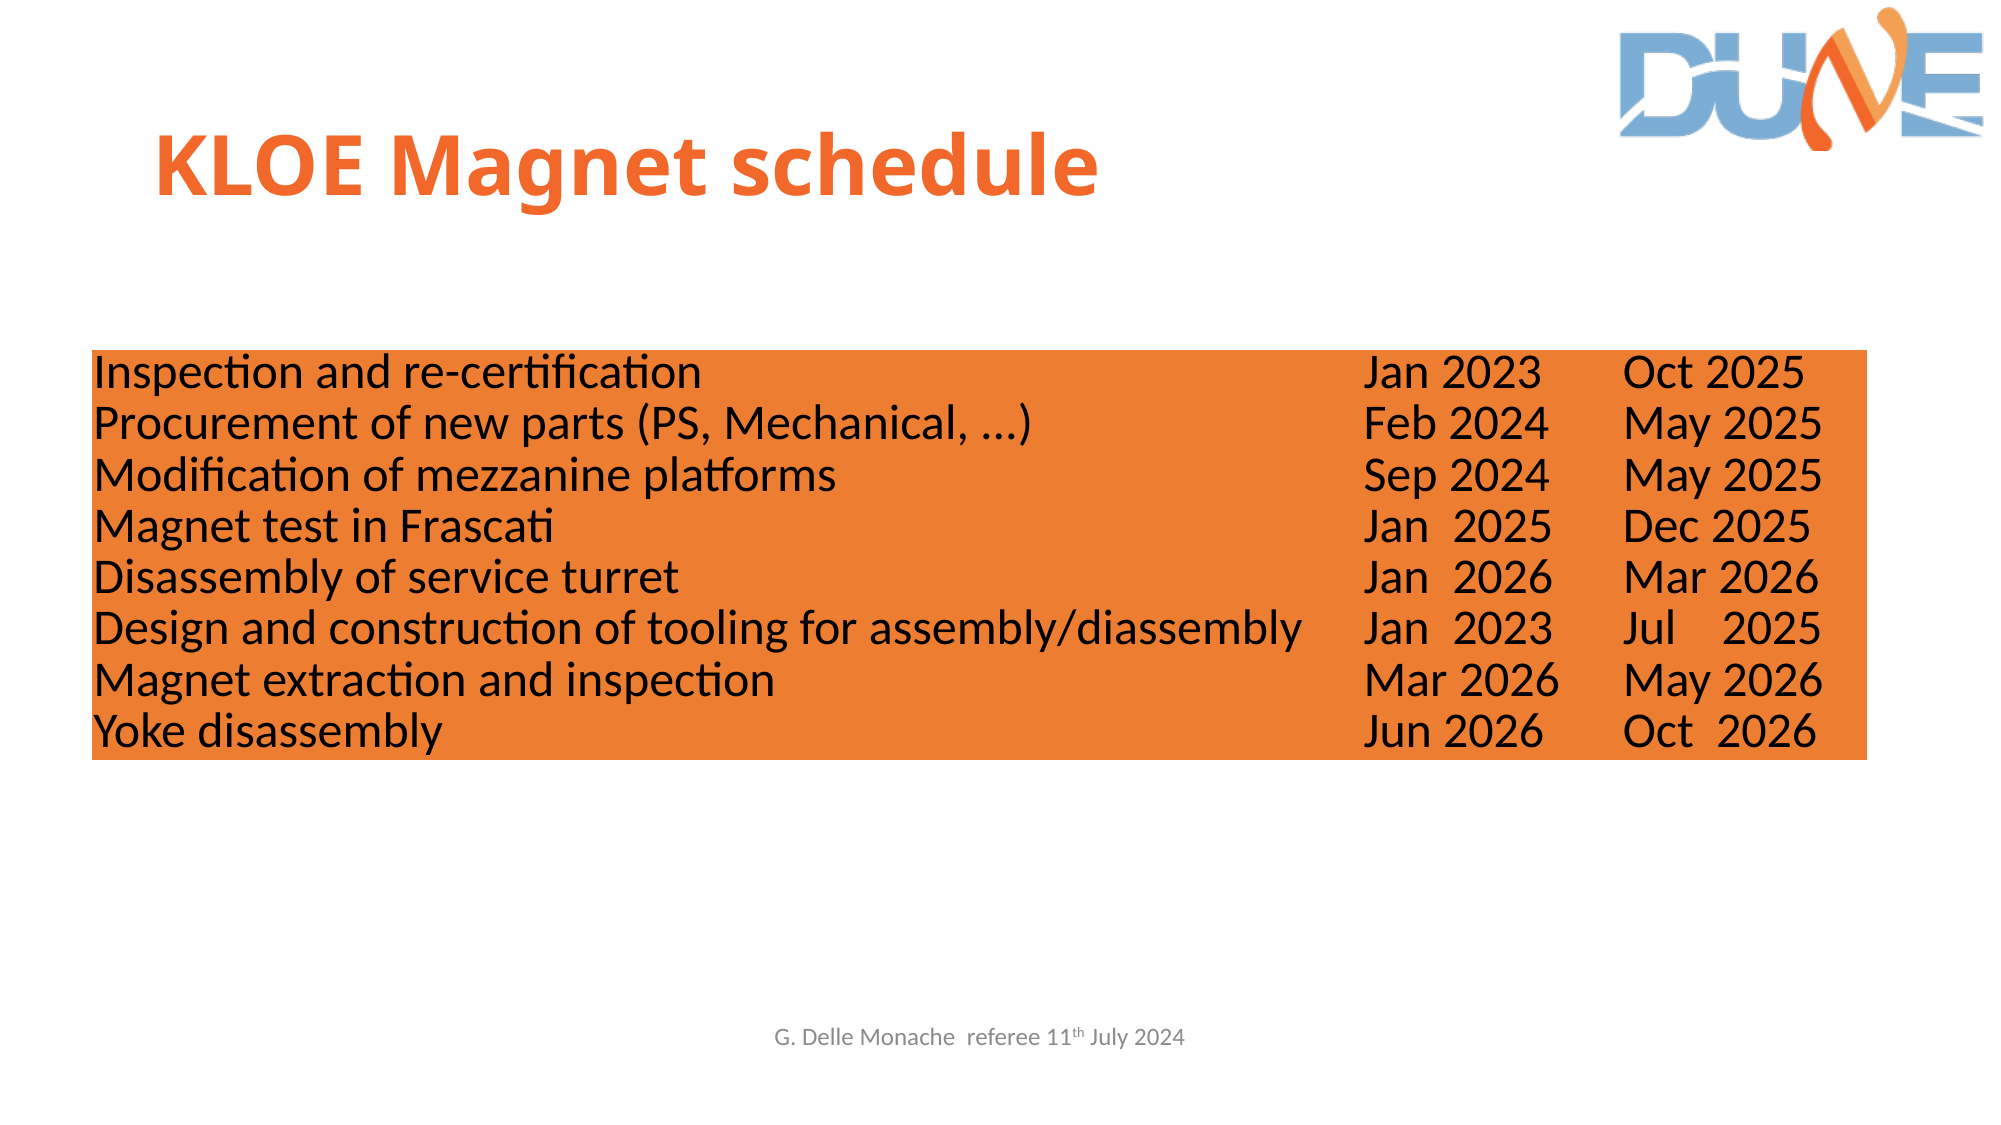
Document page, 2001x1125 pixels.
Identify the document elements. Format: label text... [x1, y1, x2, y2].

table_cell Jan 2023 [1362, 606, 1622, 657]
table_cell Sep 2024 [1362, 452, 1622, 504]
table_cell Dec 2025 [1622, 504, 1867, 555]
table_cell Yoke disassembly [92, 709, 1362, 760]
table_cell Disassembly of service turret [92, 555, 1362, 606]
table_cell Jan 2026 [1362, 555, 1622, 606]
table_cell May 2026 [1622, 657, 1867, 709]
table_cell Magnet extraction and inspection [92, 657, 1362, 709]
table_cell Mar 2026 [1362, 657, 1622, 709]
title KLOE Magnet schedule [137, 59, 1863, 278]
table_cell Modification of mezzanine platforms [92, 452, 1362, 504]
table_cell Magnet test in Frascati [92, 504, 1362, 555]
footer G. Delle Monache referee 11th July 2024 [642, 1005, 1318, 1066]
table_header Oct 2025 [1622, 350, 1867, 401]
table_cell Jul 2025 [1622, 606, 1867, 657]
table_cell May 2025 [1622, 401, 1867, 452]
table_header Inspection and re-certification [92, 350, 1362, 401]
table_cell Design and construction of tooling for assembly/diassembly [92, 606, 1362, 657]
table_cell Feb 2024 [1362, 401, 1622, 452]
table_cell May 2025 [1622, 452, 1867, 504]
table_cell Jun 2026 [1362, 709, 1622, 760]
table_cell Procurement of new parts (PS, Mechanical, ...) [92, 401, 1362, 452]
picture [1617, 1, 1987, 151]
table_cell Oct 2026 [1622, 709, 1867, 760]
table_cell Mar 2026 [1622, 555, 1867, 606]
table_header Jan 2023 [1362, 350, 1622, 401]
table_cell Jan 2025 [1362, 504, 1622, 555]
